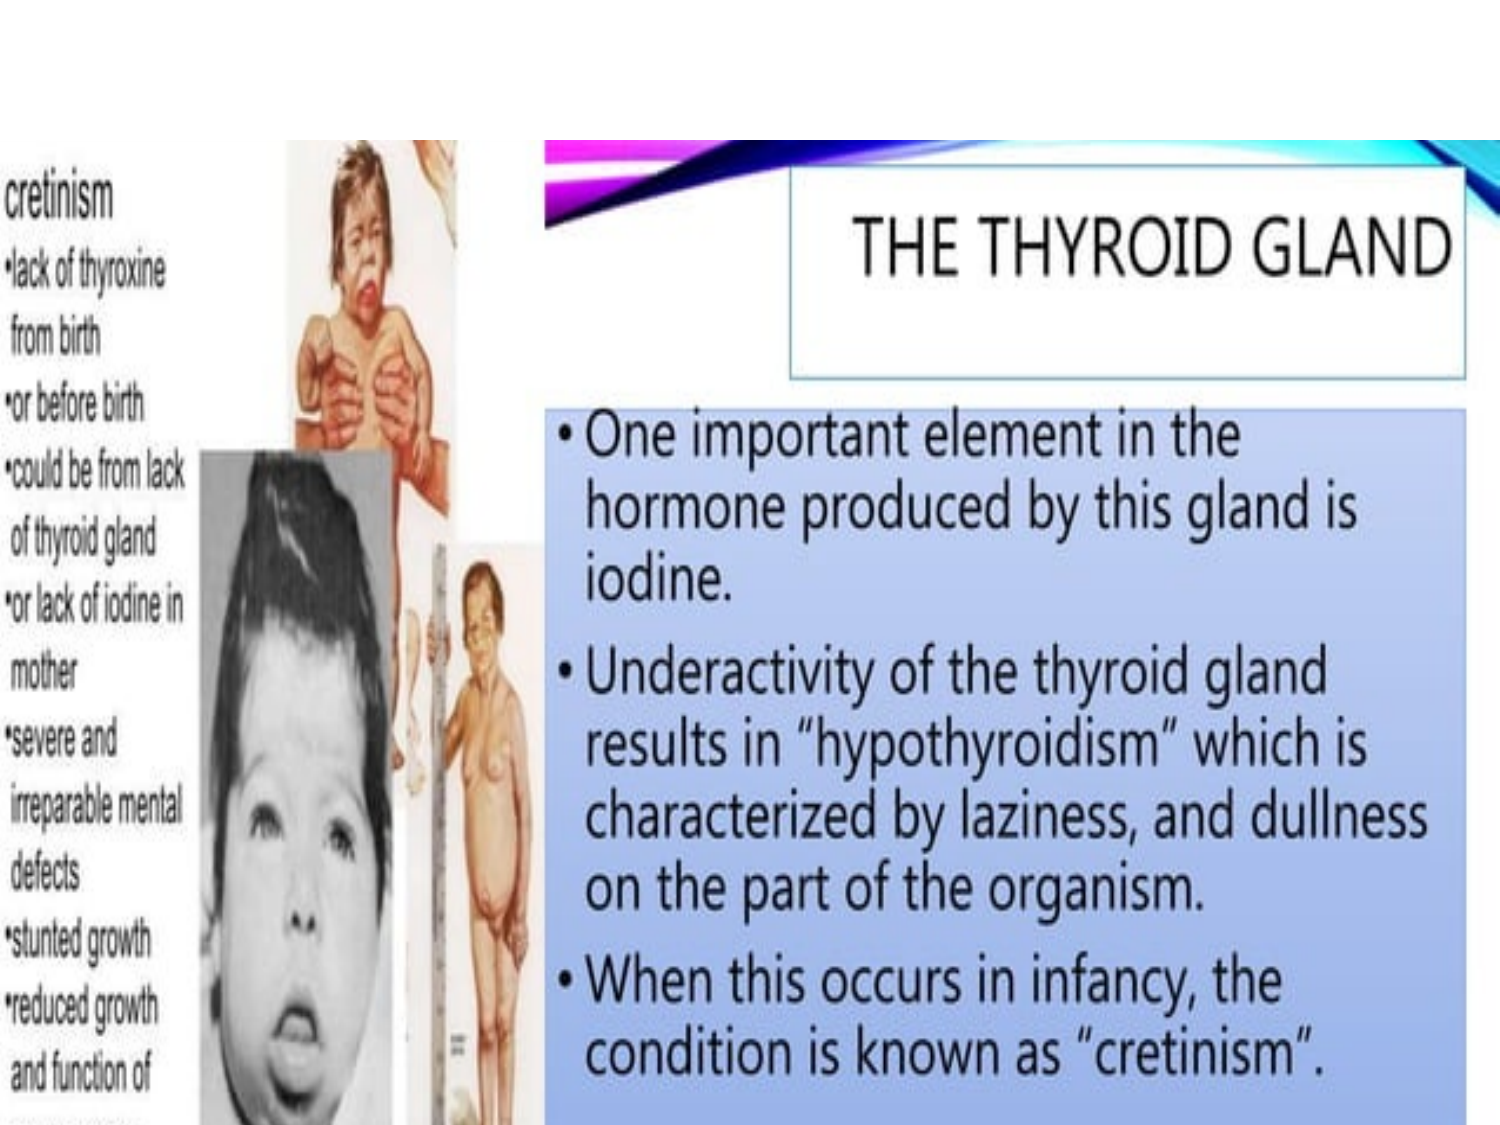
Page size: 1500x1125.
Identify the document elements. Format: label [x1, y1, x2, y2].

picture [0, 139, 1500, 1125]
